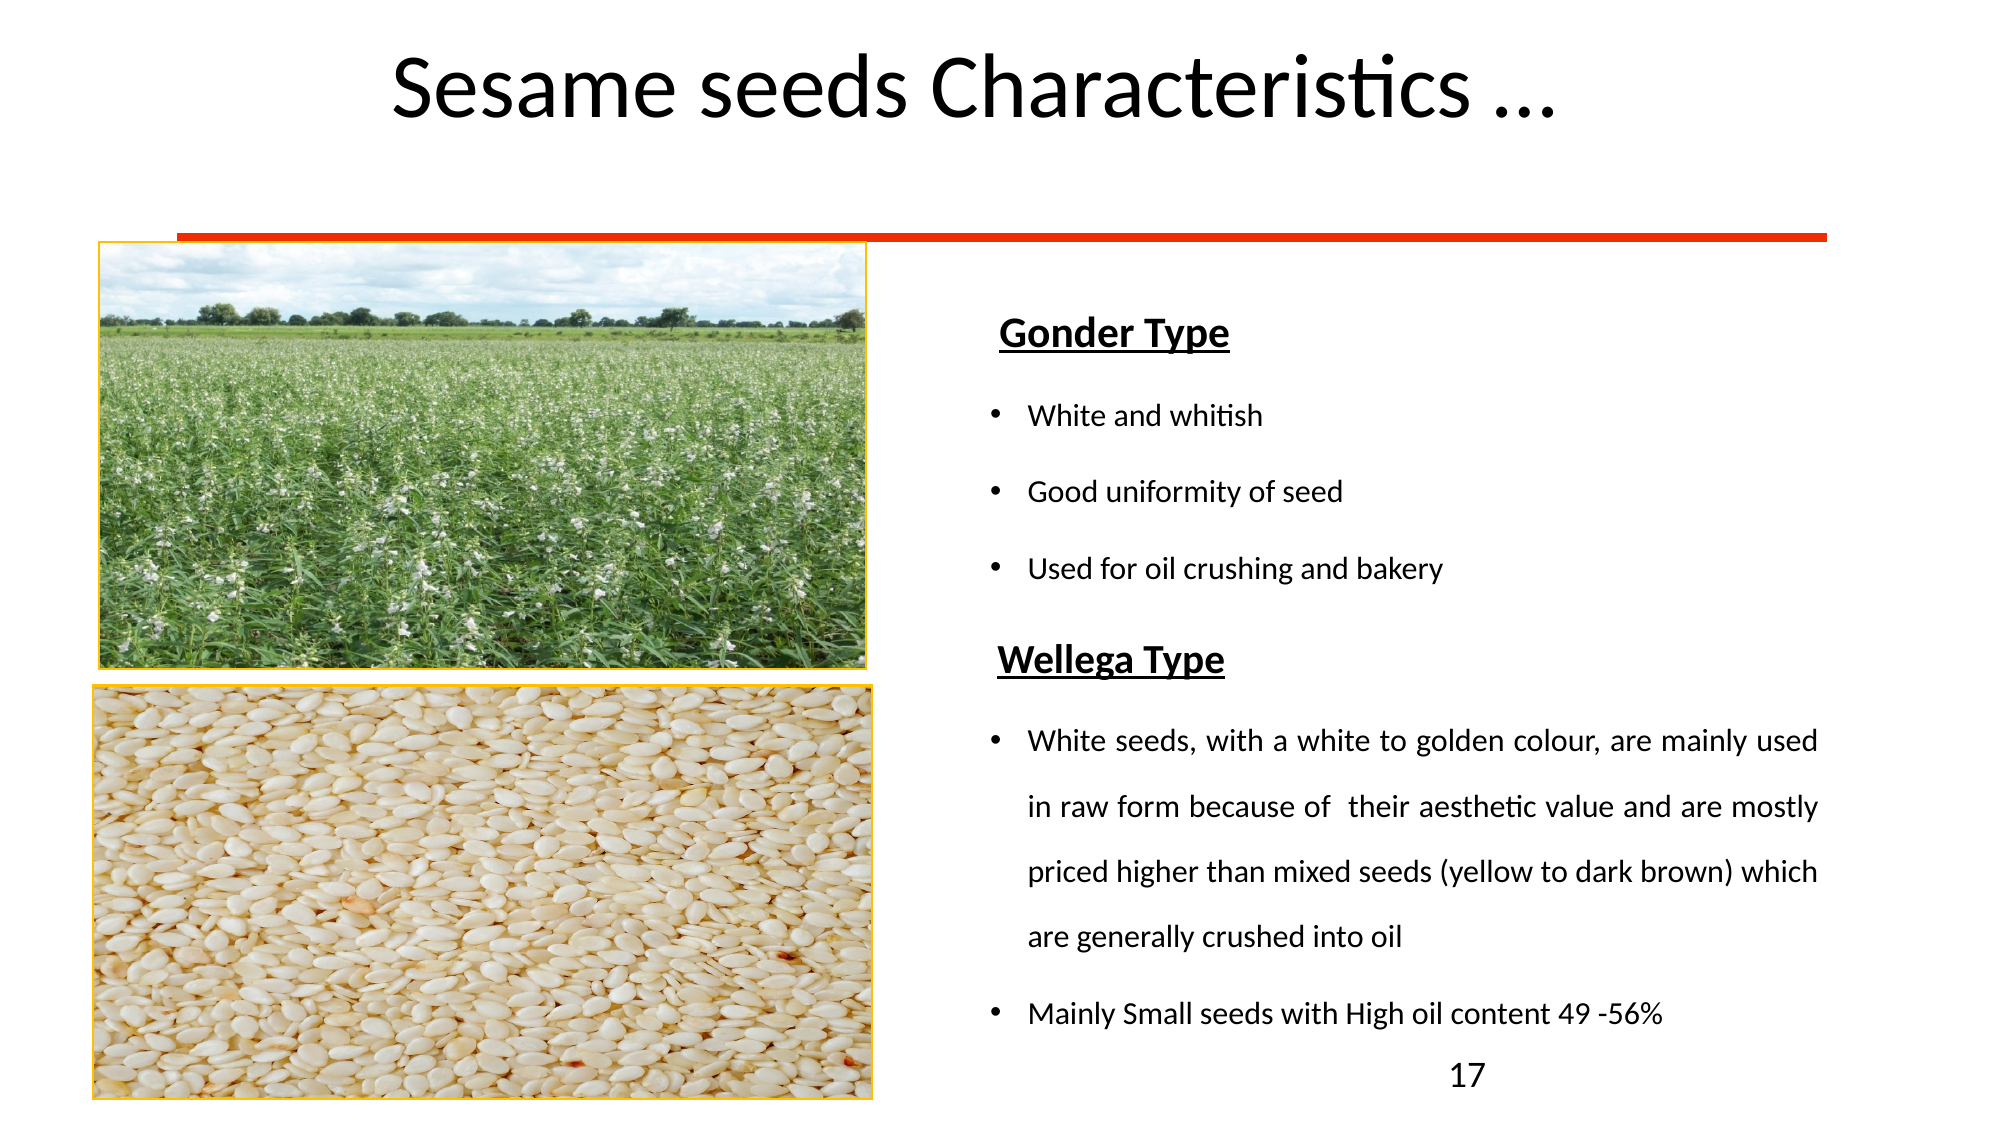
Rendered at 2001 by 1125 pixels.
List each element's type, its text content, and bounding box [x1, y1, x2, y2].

list Gonder Type White and whitish Good uniformity of seed Used for oil crushing and bakery Wellega Type White seeds, with a white to golden colour, are mainly used in raw form because of their aesthetic value and are mostly priced higher than mixed seeds (yellow to dark brown) which are generally crushed into oil Mainly Small seeds with High oil content 49 -56% [974, 259, 1836, 1051]
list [99, 243, 866, 669]
picture [94, 686, 872, 1099]
slide_number 17 [1433, 1042, 1900, 1103]
title Sesame seeds Characteristics … [249, 24, 1701, 151]
